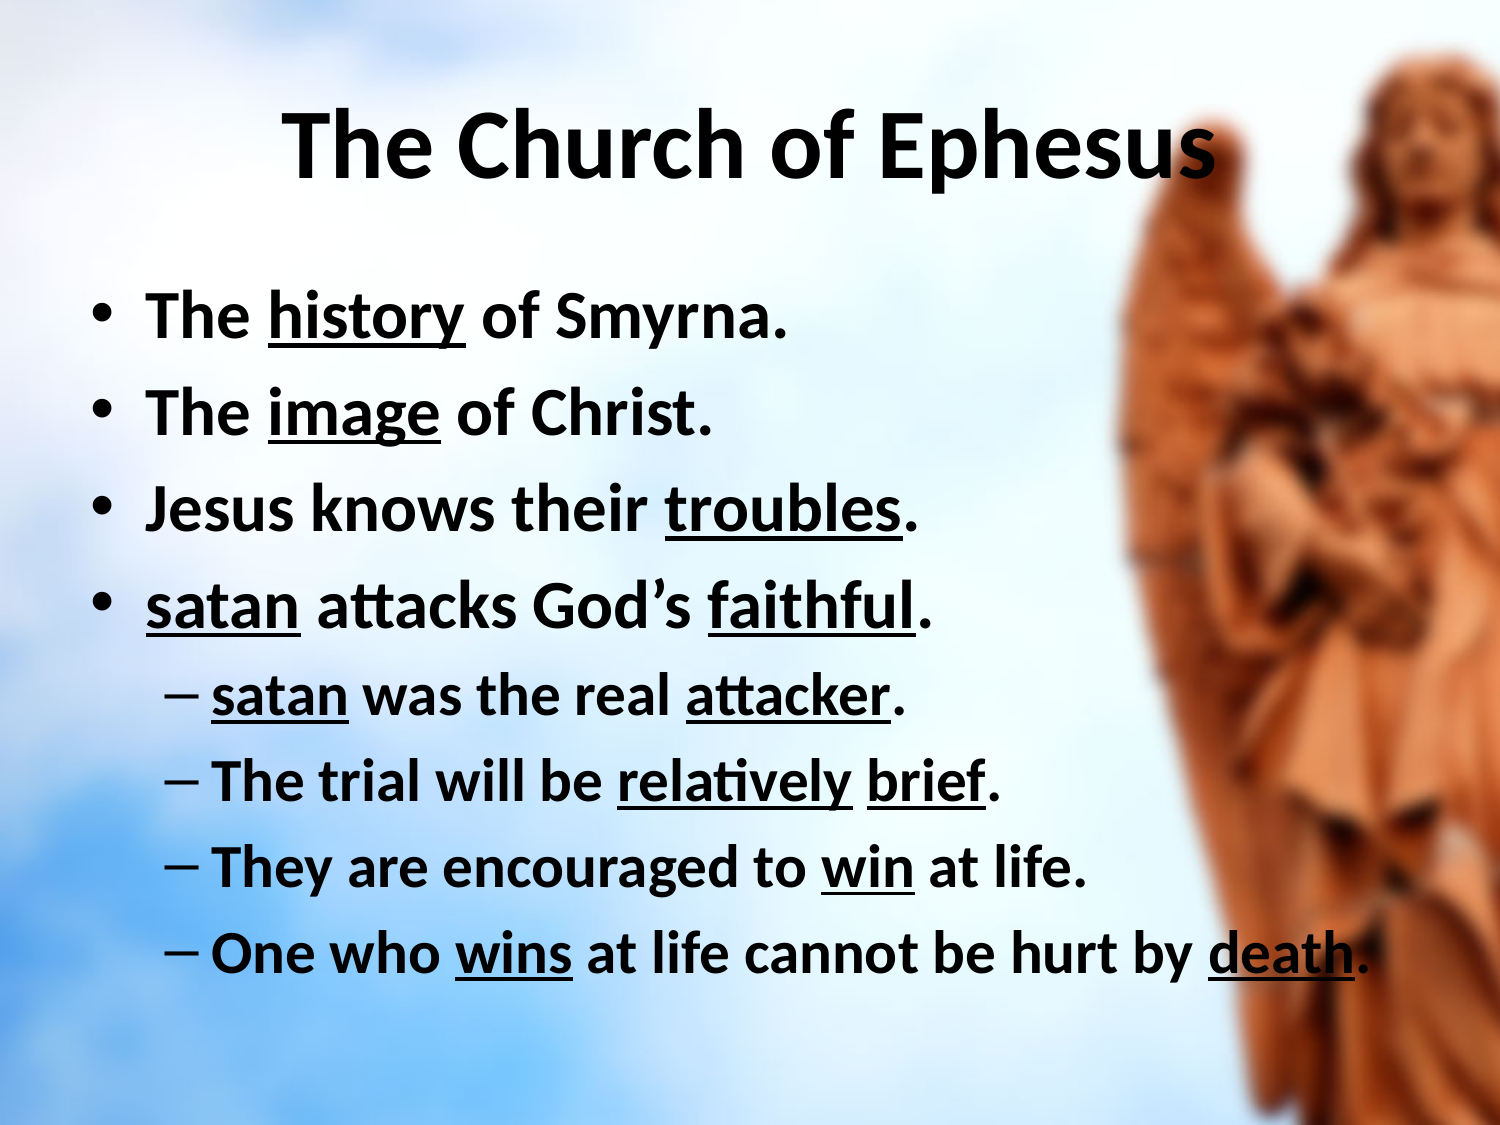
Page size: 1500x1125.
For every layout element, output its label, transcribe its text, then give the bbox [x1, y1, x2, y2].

picture [0, 0, 1500, 1125]
title The Church of Ephesus [75, 45, 1425, 233]
list The history of Smyrna. The image of Christ. Jesus knows their troubles. satan attacks God’s faithful. satan was the real attacker. The trial will be relatively brief. They are encouraged to win at life. One who wins at life cannot be hurt by death. [75, 262, 1425, 1005]
